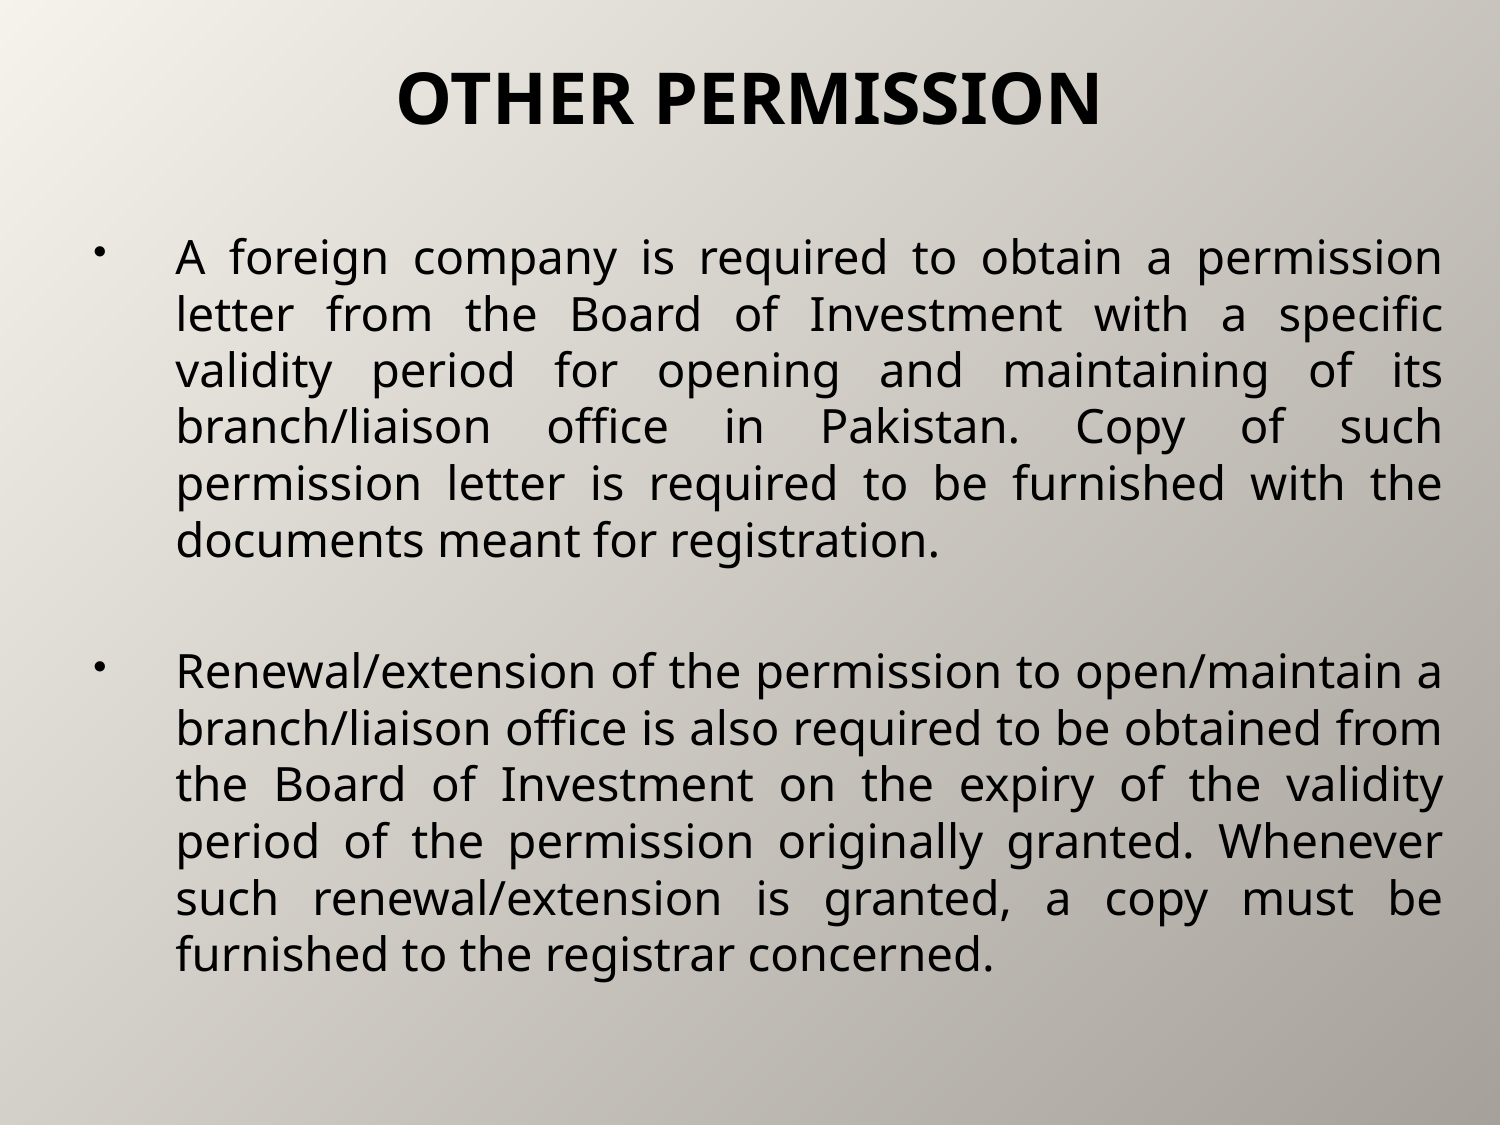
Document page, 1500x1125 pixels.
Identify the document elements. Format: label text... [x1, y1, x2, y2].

list A foreign company is required to obtain a permission letter from the Board of Investment with a specific validity period for opening and maintaining of its branch/liaison office in Pakistan. Copy of such permission letter is required to be furnished with the documents meant for registration. Renewal/extension of the permission to open/maintain a branch/liaison office is also required to be obtained from the Board of Investment on the expiry of the validity period of the permission originally granted. Whenever such renewal/extension is granted, a copy must be furnished to the registrar concerned. [75, 219, 1459, 1000]
title OTHER PERMISSION [75, 45, 1425, 219]
